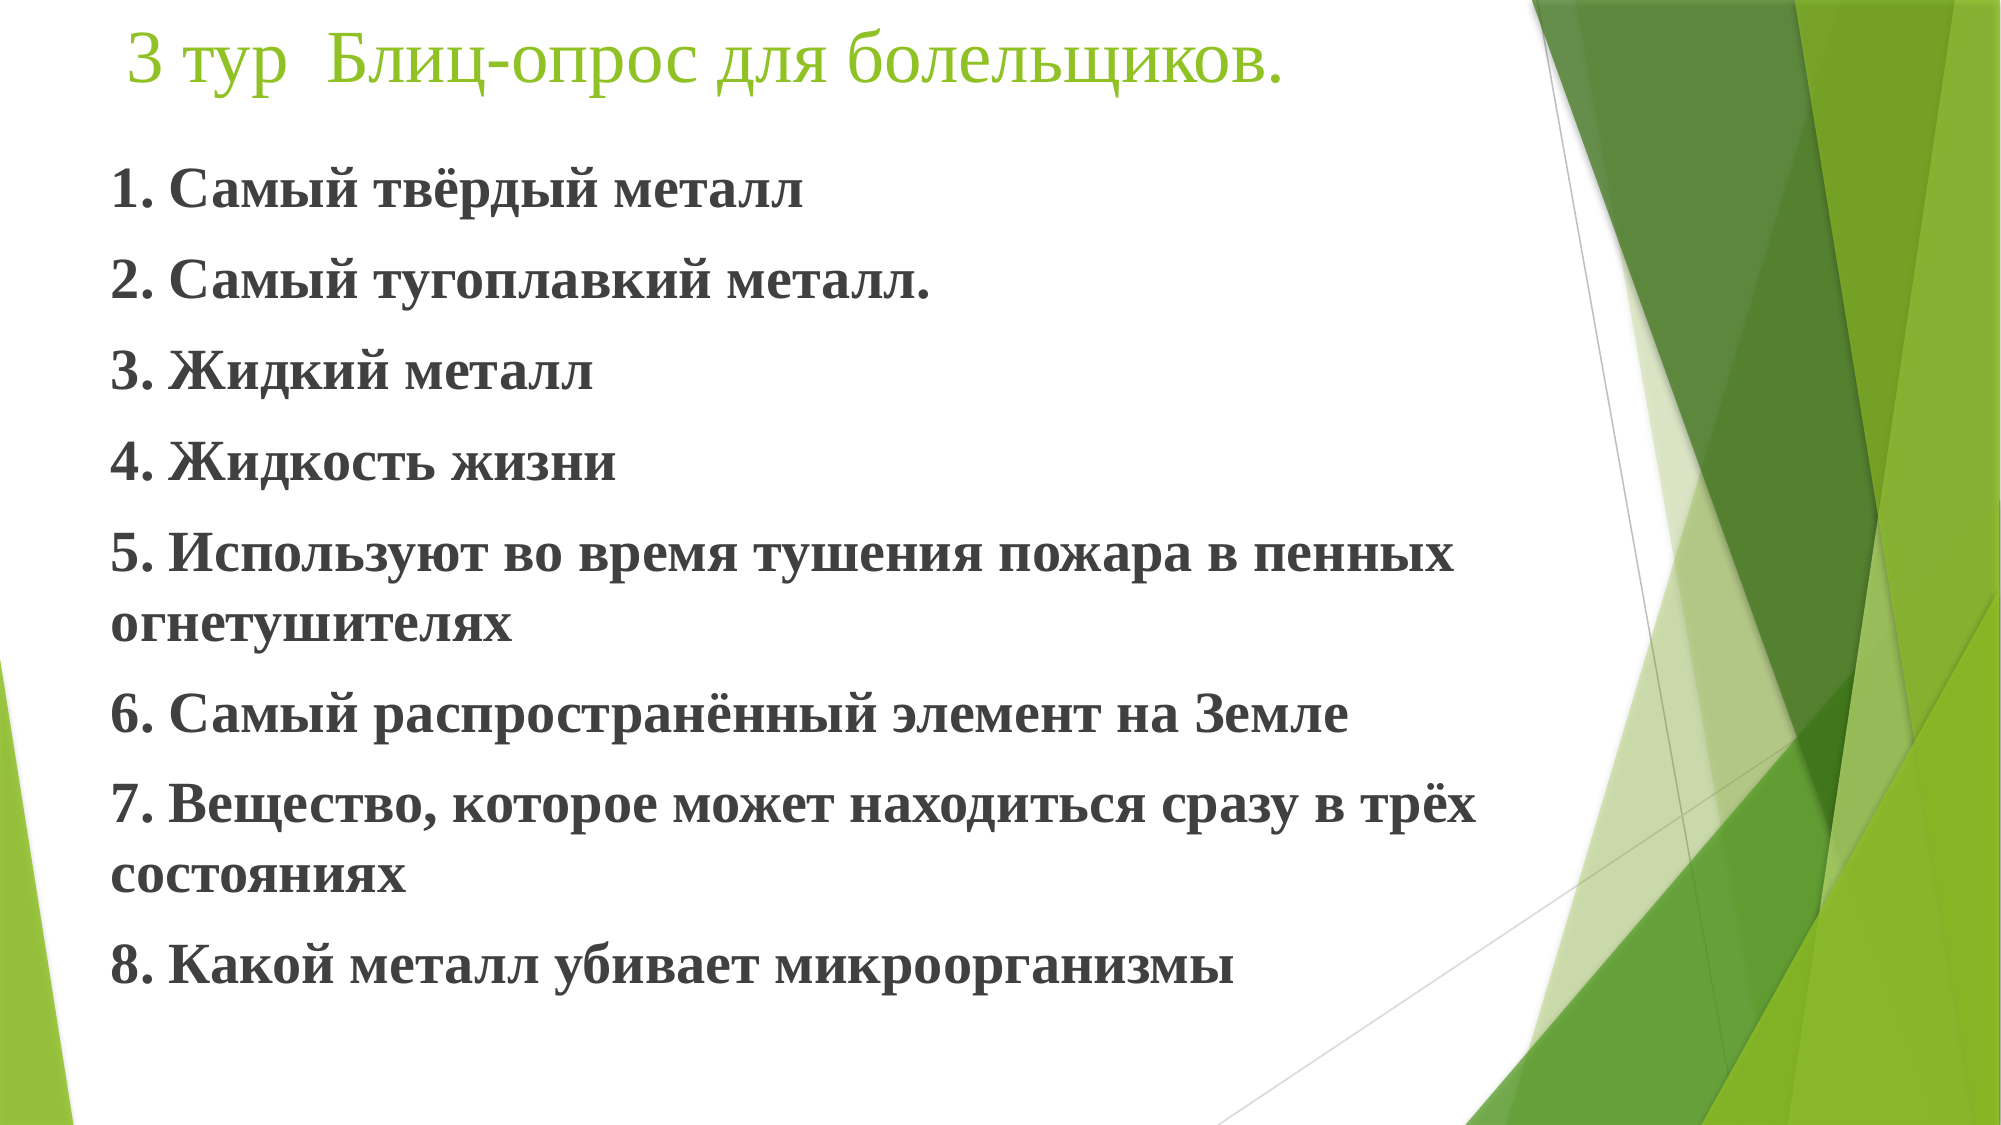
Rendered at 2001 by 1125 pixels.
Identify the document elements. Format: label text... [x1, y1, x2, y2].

list 1. Самый твёрдый металл 2. Самый тугоплавкий металл. 3. Жидкий металл 4. Жидкость жизни 5. Используют во время тушения пожара в пенных огнетушителях 6. Самый распространённый элемент на Земле 7. Вещество, которое может находиться сразу в трёх состояниях 8. Какой металл убивает микроорганизмы [95, 142, 1522, 991]
title 3 тур Блиц-опрос для болельщиков. [111, 0, 1522, 142]
